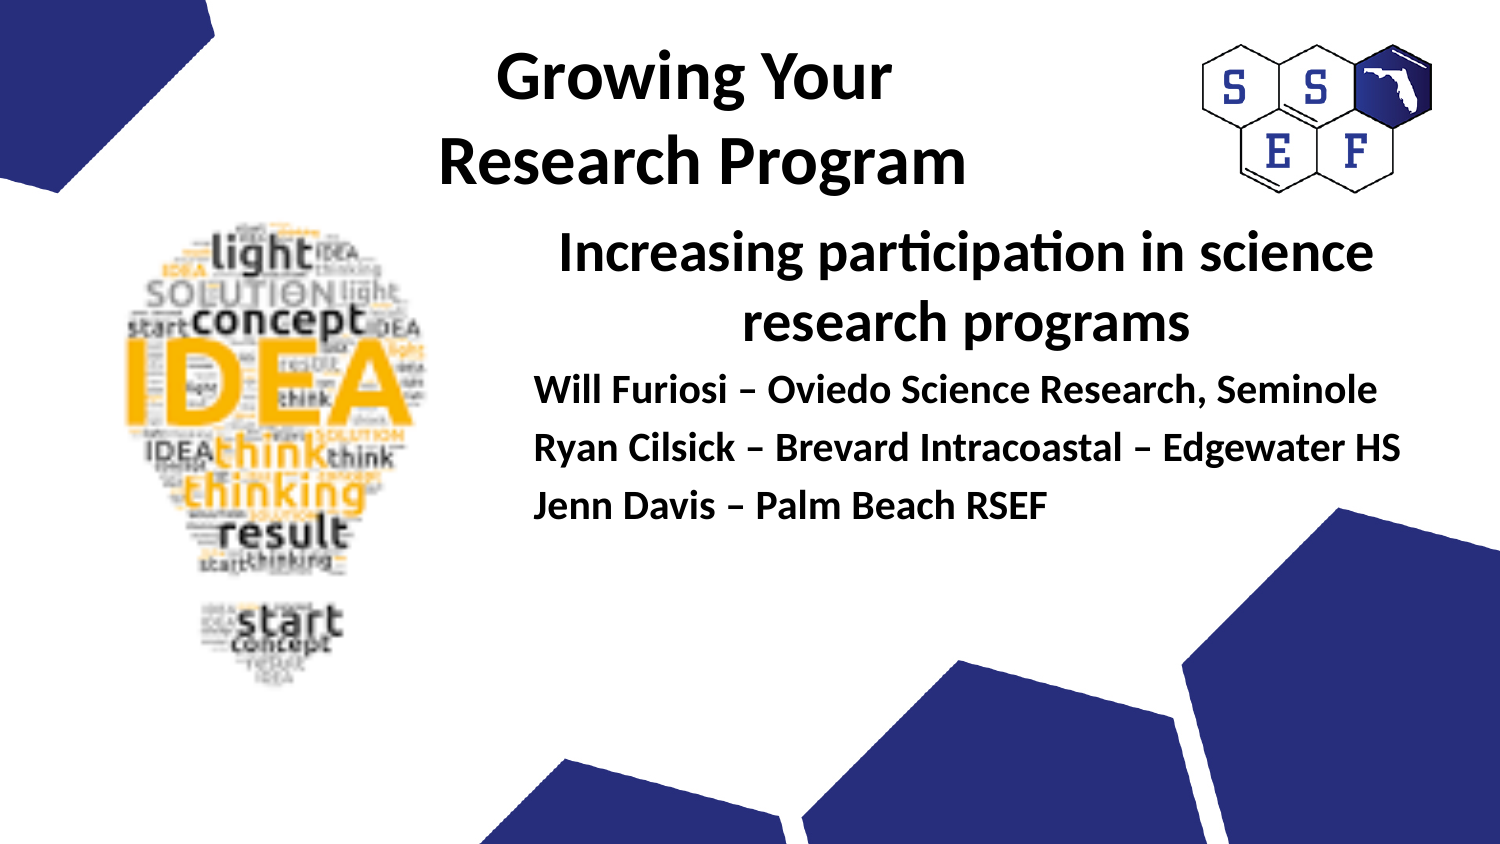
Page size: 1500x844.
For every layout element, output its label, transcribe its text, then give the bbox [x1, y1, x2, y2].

picture [0, 0, 1500, 844]
title Growing Your Research Program [28, 21, 1379, 205]
list Increasing participation in science research programs Will Furiosi – Oviedo Science Research, Seminole Ryan Cilsick – Brevard Intracoastal – Edgewater HS Jenn Davis – Palm Beach RSEF [462, 205, 1472, 763]
